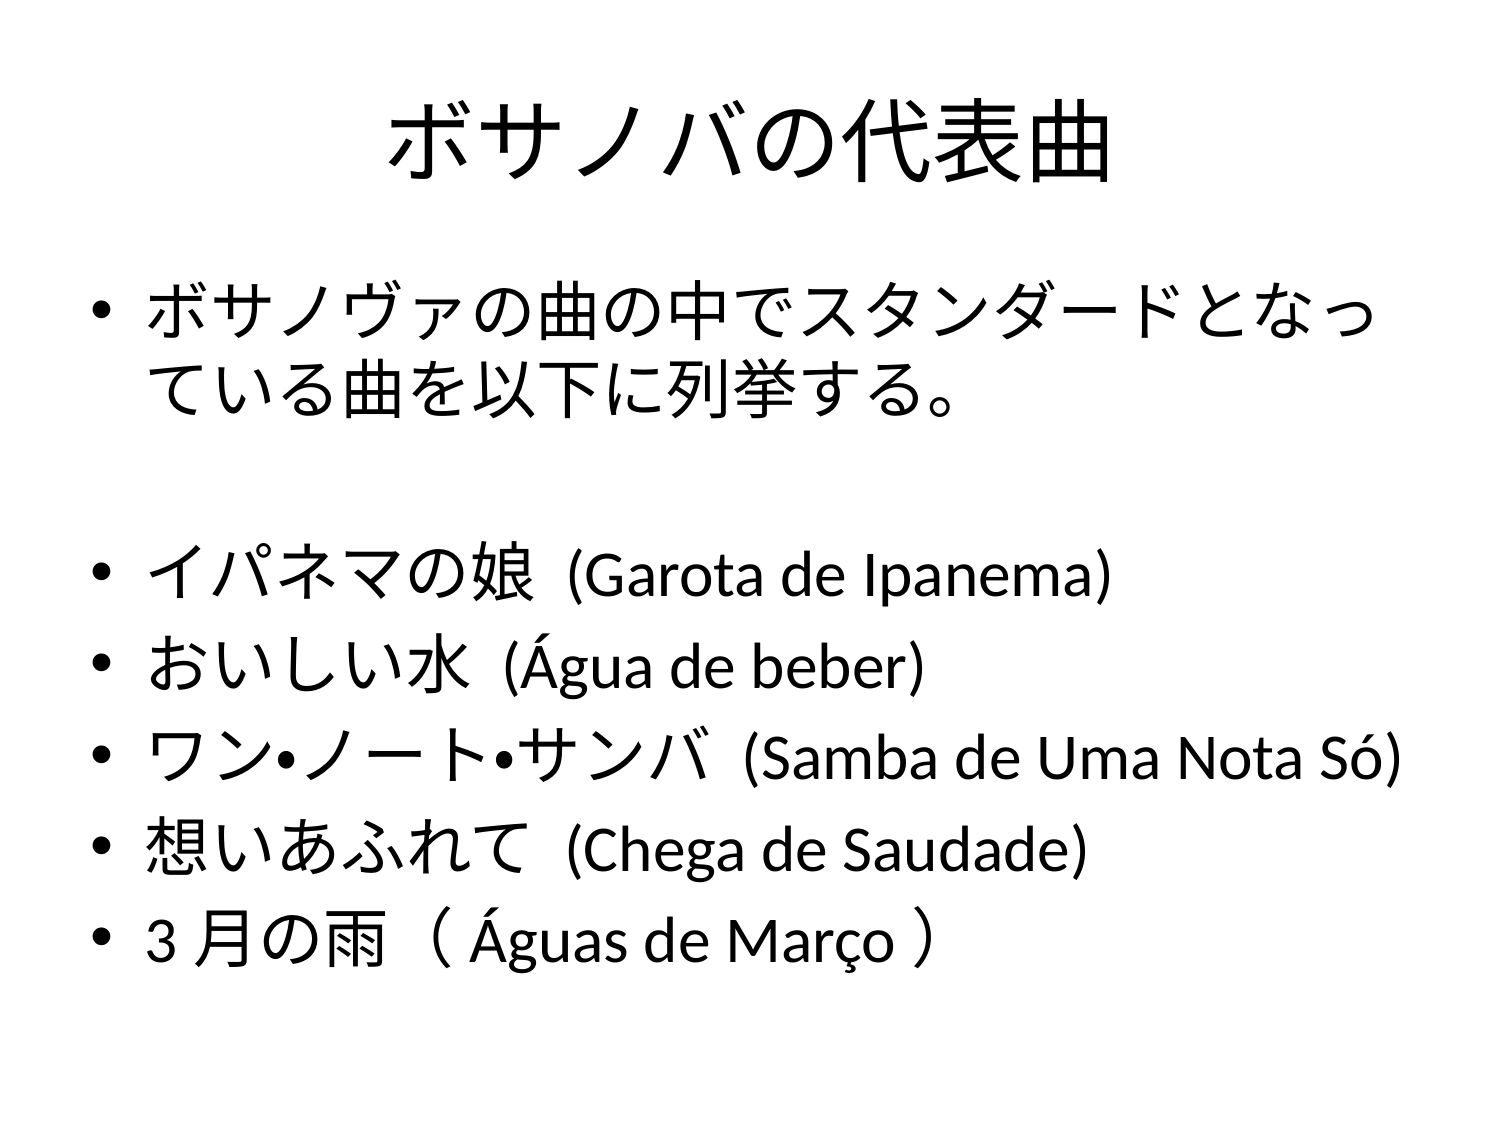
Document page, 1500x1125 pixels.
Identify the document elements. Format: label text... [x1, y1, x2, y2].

title ボサノバの代表曲 [75, 45, 1425, 233]
list ボサノヴァの曲の中でスタンダードとなっている曲を以下に列挙する。 イパネマの娘 (Garota de Ipanema) おいしい水 (Água de beber) ワン・ノート・サンバ (Samba de Uma Nota Só) 想いあふれて (Chega de Saudade) 3月の雨（Águas de Março） [75, 262, 1425, 1005]
